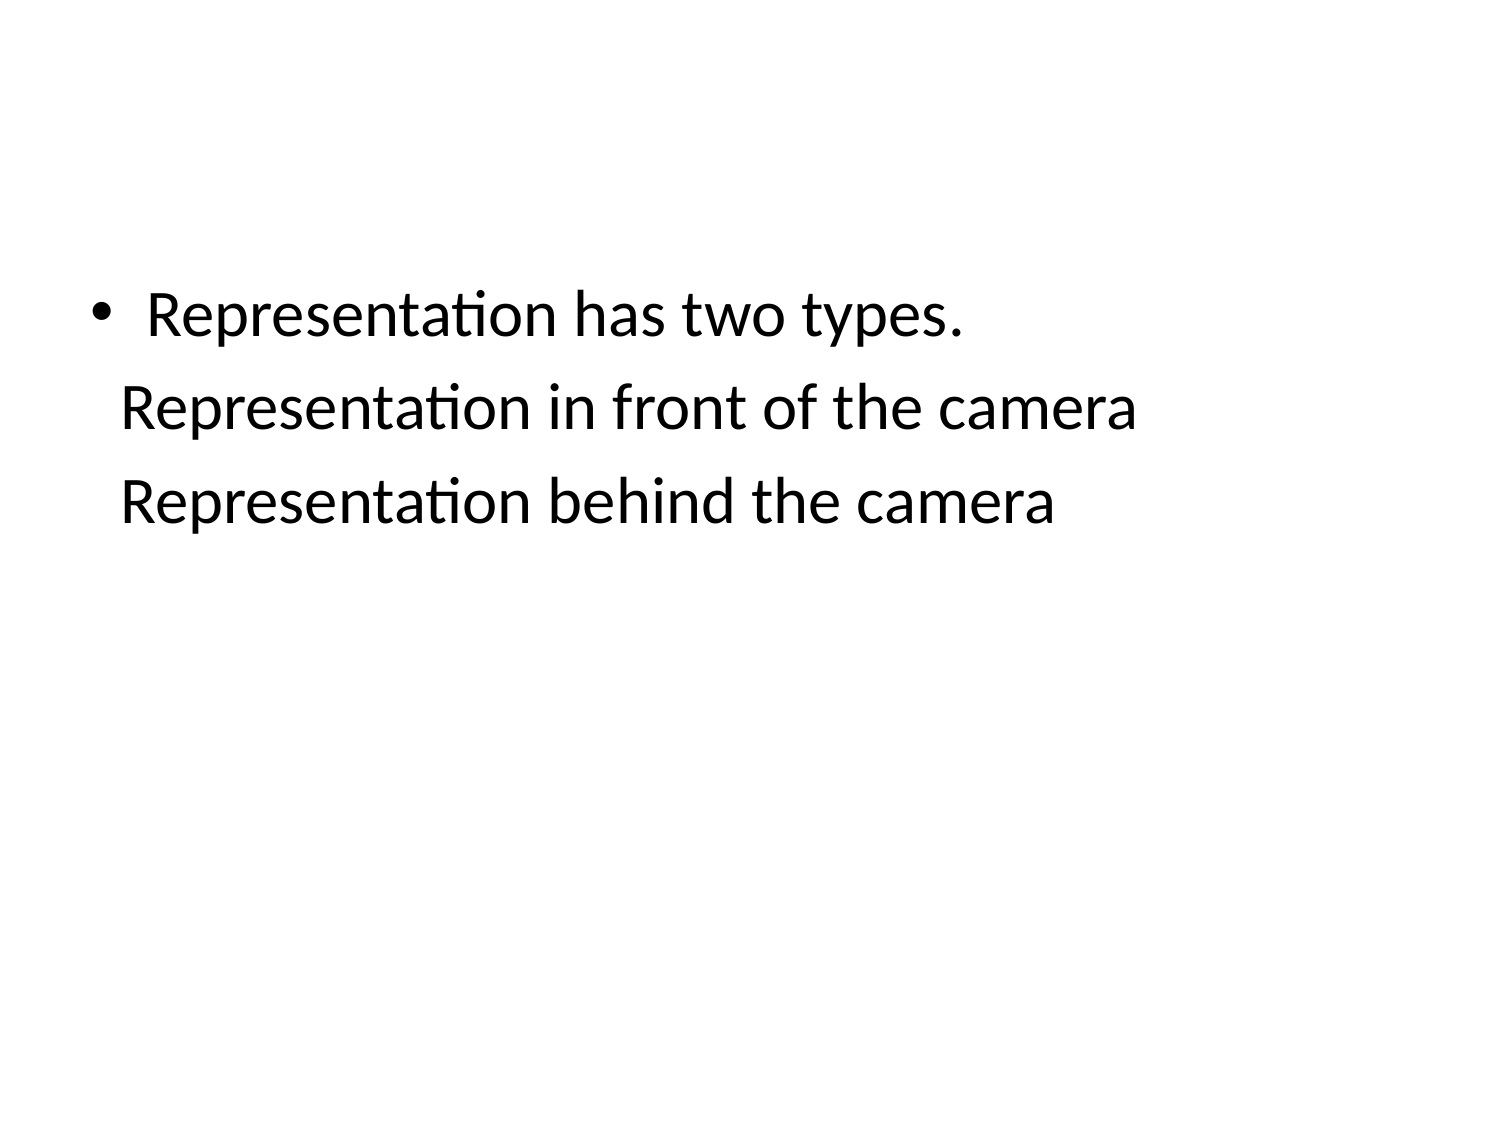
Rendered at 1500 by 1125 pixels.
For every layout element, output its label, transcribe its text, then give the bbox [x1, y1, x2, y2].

list Representation has two types. Representation in front of the camera Representation behind the camera [75, 262, 1425, 1005]
